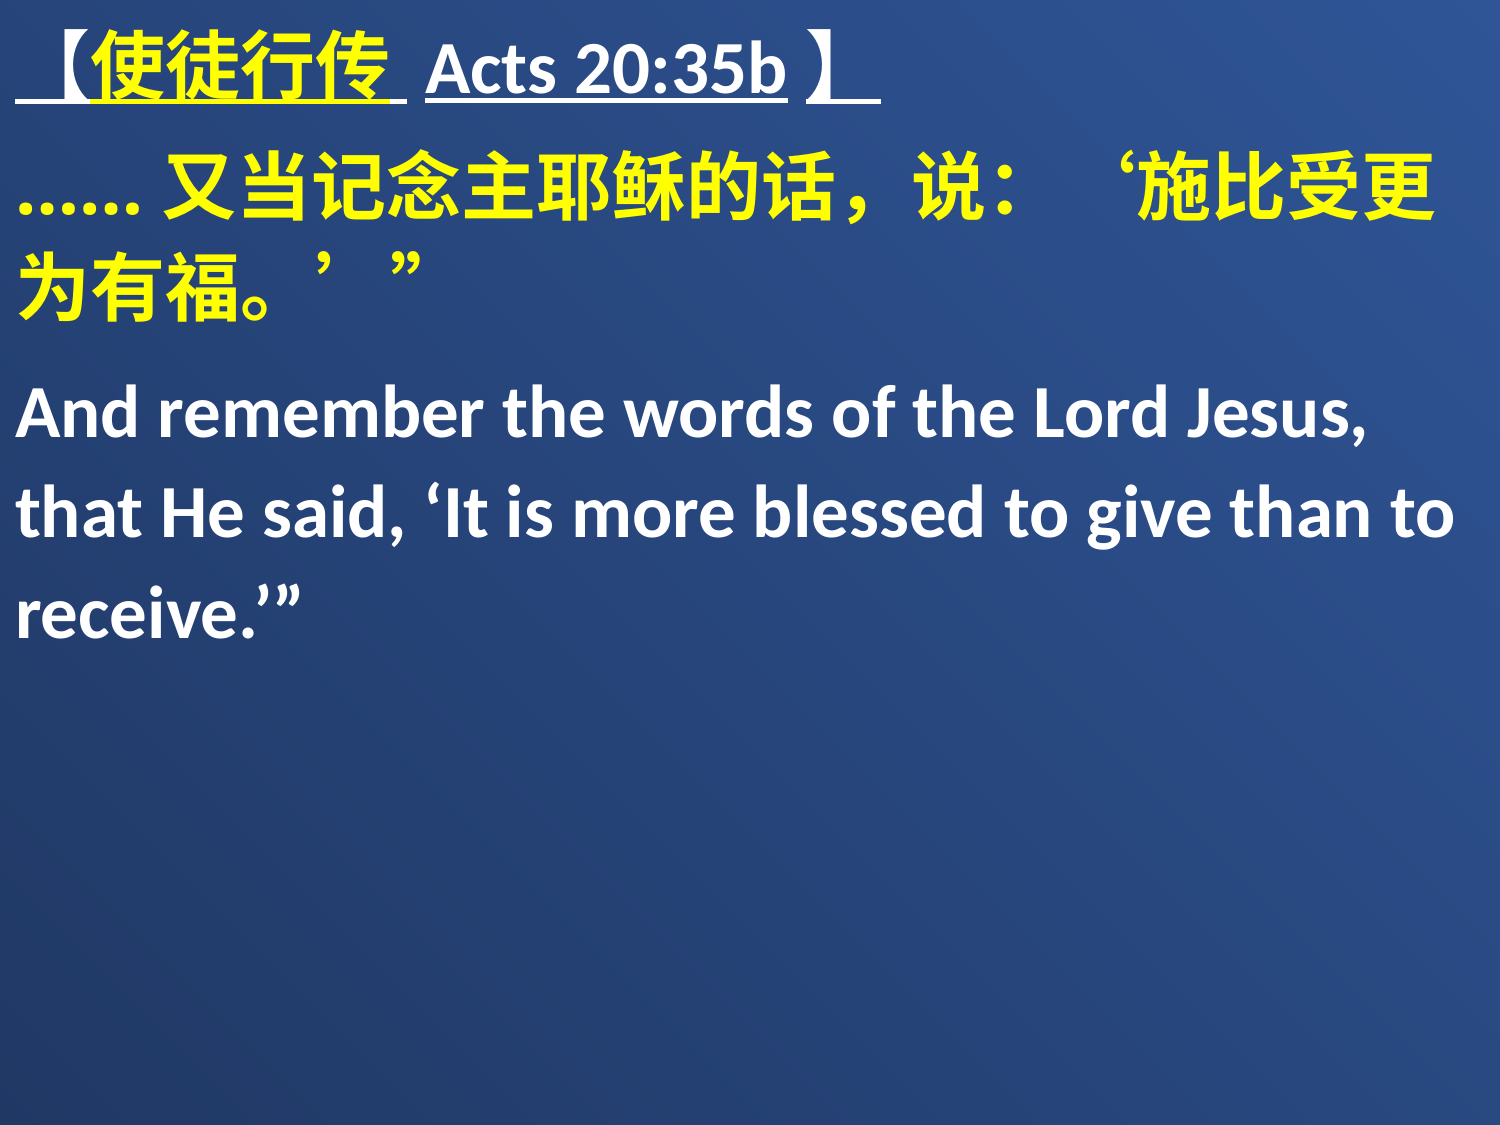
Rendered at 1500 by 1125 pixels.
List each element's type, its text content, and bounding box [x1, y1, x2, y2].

subtitle 【使徒行传 Acts 20:35b】 ……又当记念主耶稣的话，说：‘施比受更为有福。’” And remember the words of the Lord Jesus, that He said, ‘It is more blessed to give than to receive.’” [0, 0, 1500, 1125]
